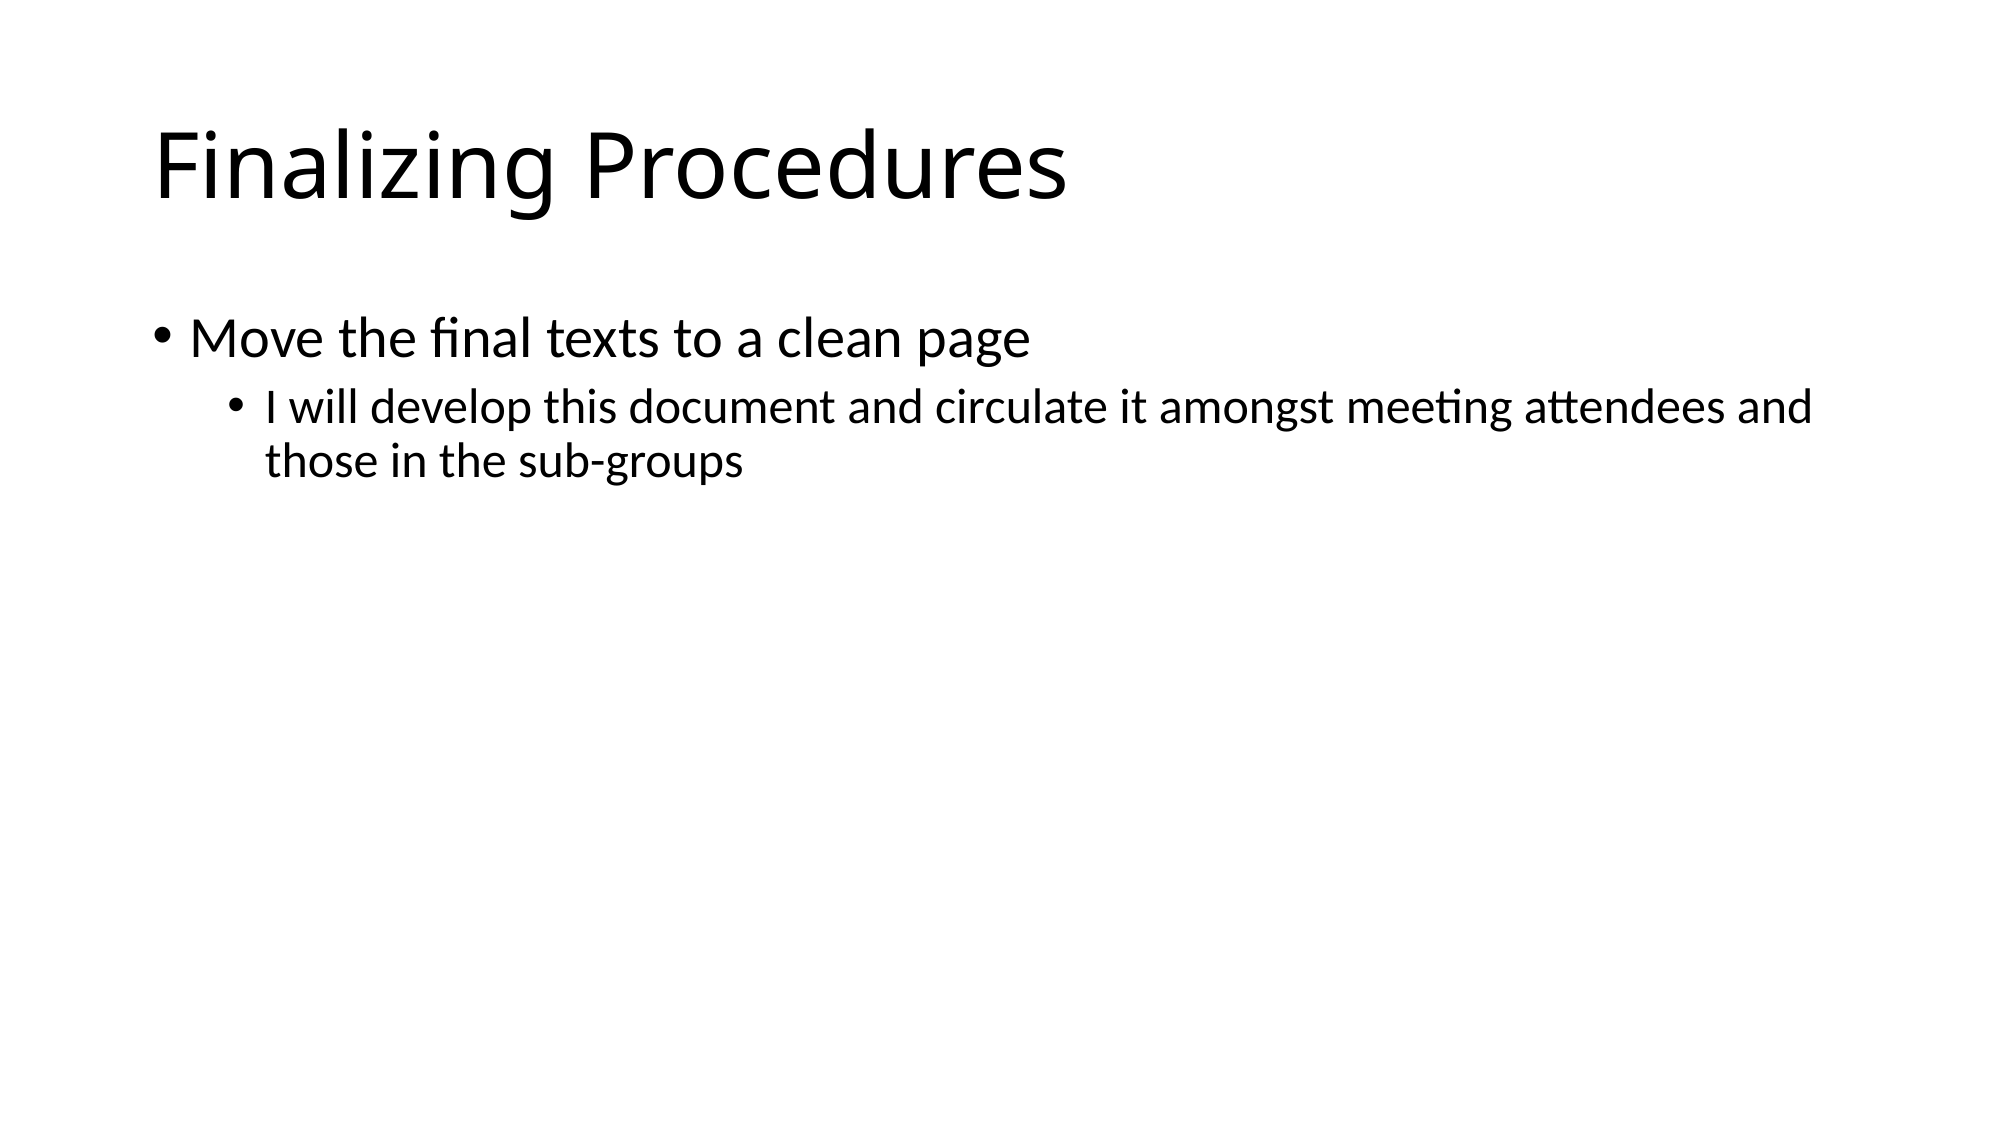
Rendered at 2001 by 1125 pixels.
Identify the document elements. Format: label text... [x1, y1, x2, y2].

title Finalizing Procedures [137, 59, 1863, 278]
list Move the final texts to a clean page I will develop this document and circulate it amongst meeting attendees and those in the sub-groups [137, 299, 1863, 1014]
